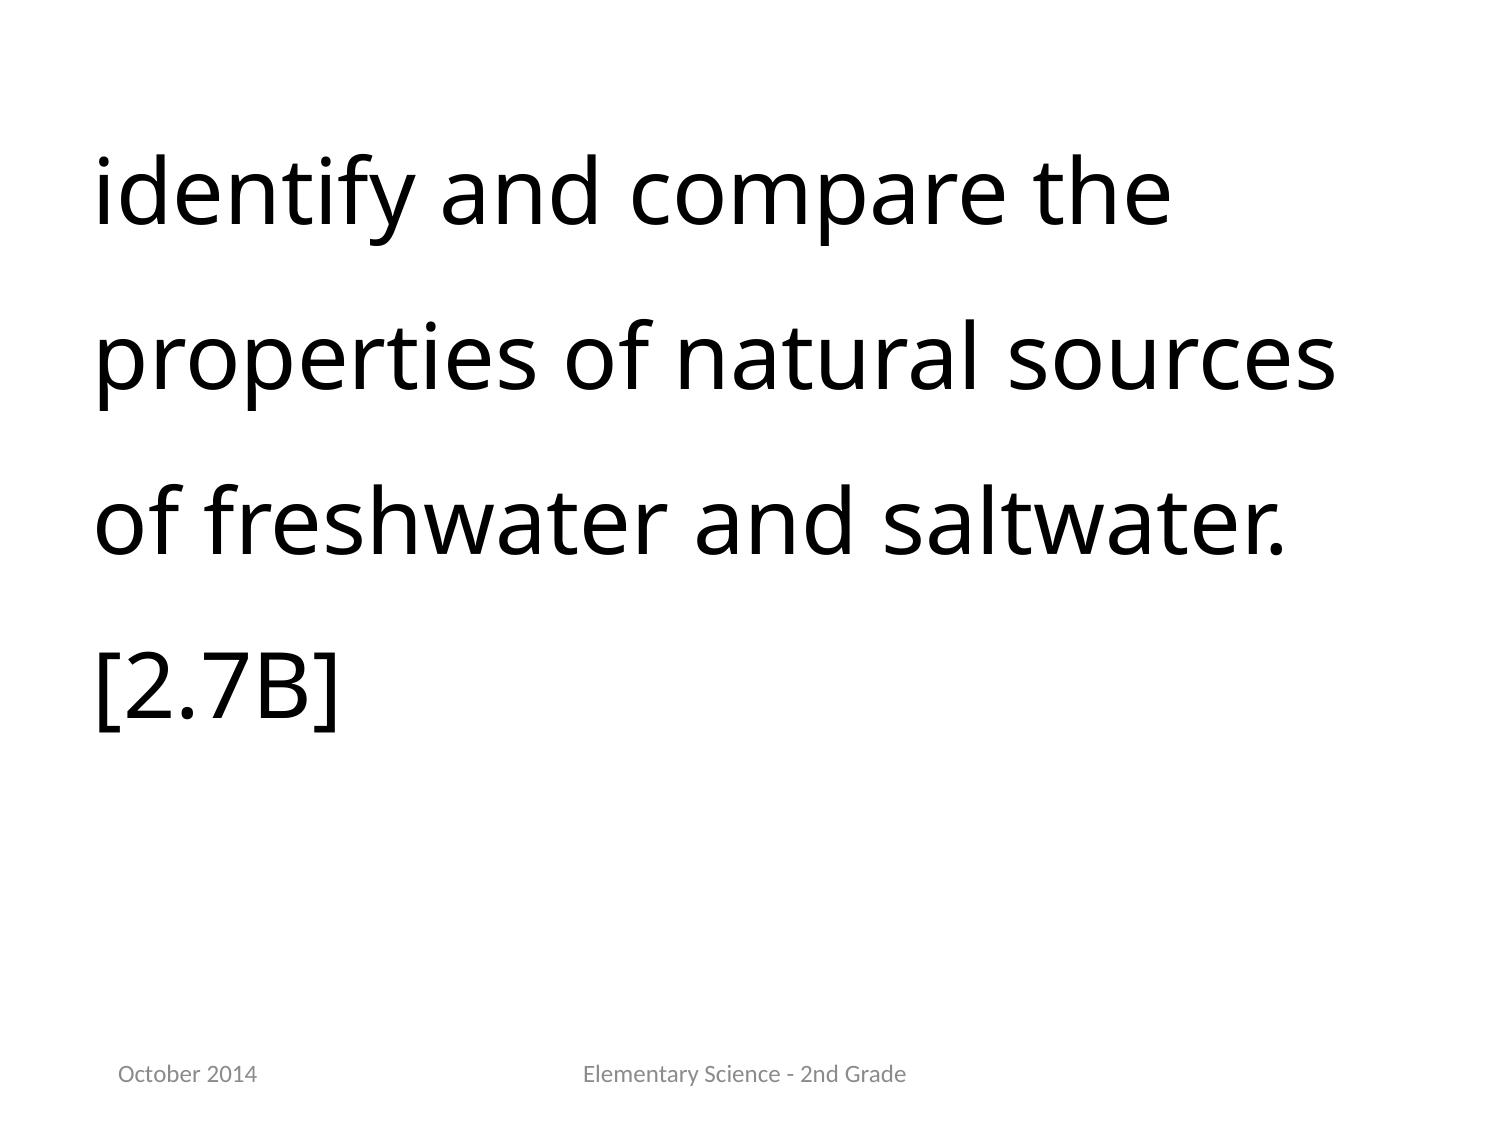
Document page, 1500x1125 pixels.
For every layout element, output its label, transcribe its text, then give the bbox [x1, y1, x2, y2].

footer Elementary Science - 2nd Grade [492, 1042, 999, 1103]
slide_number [103, 1042, 441, 1103]
subtitle identify and compare the properties of natural sources of freshwater and saltwater.[2.7B] [78, 70, 1429, 1014]
